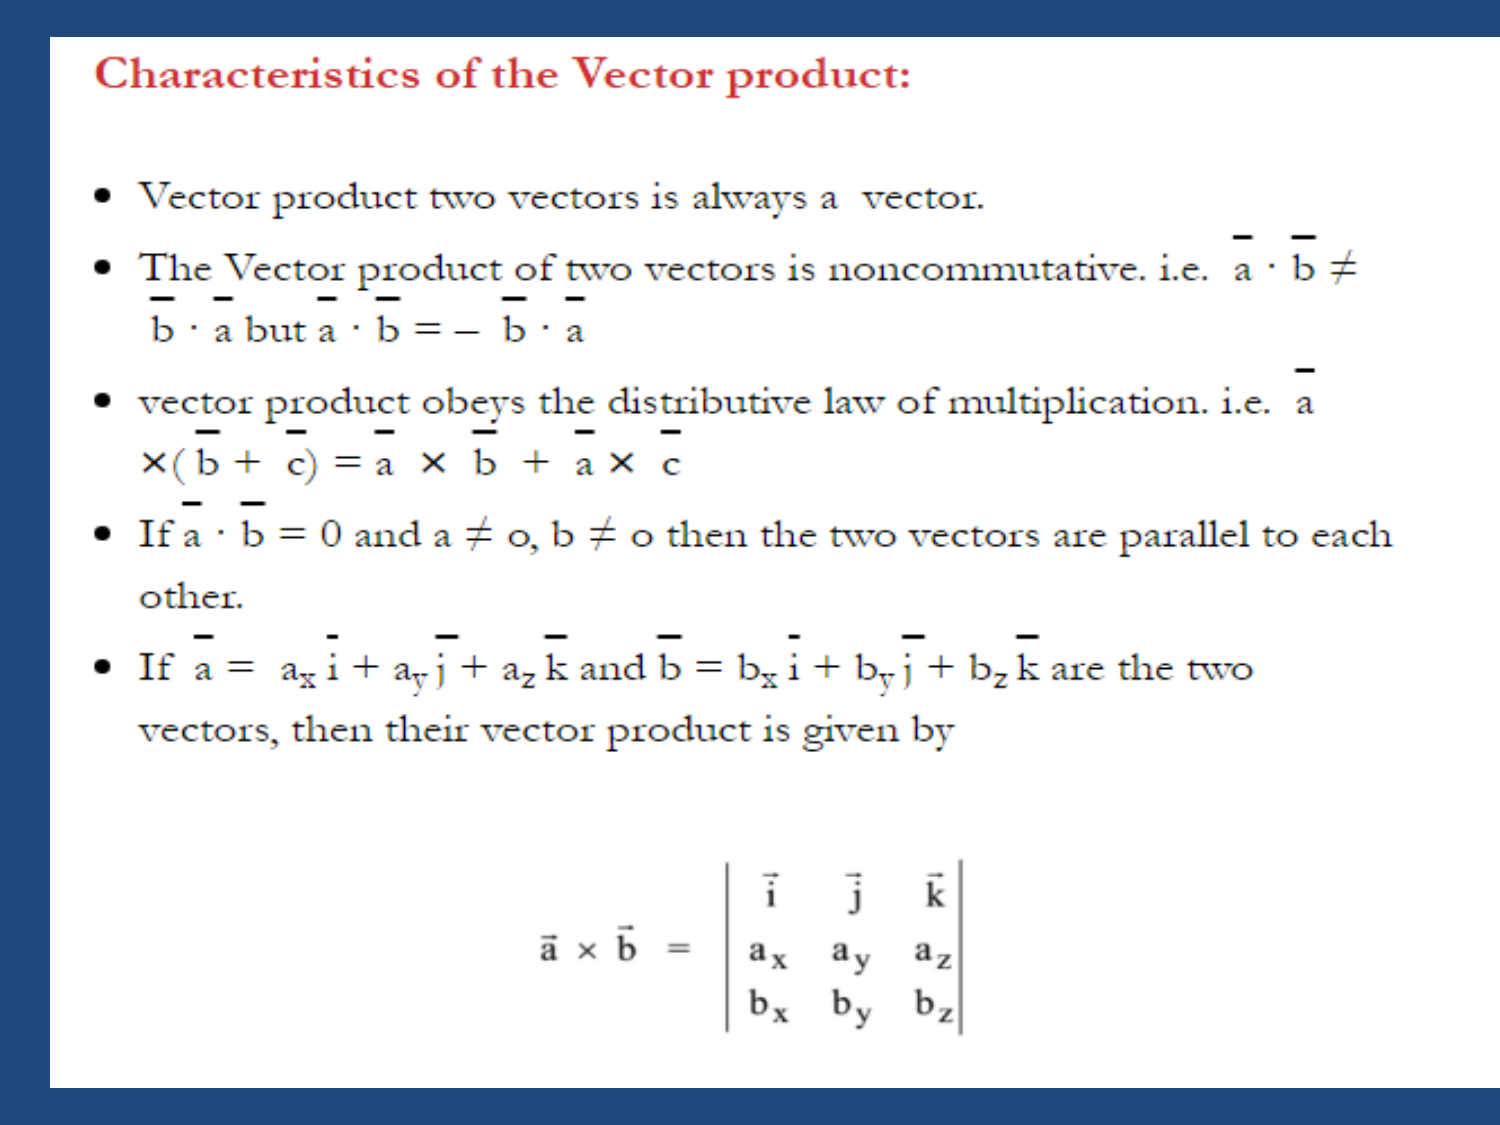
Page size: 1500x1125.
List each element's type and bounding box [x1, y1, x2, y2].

list [49, 37, 1500, 1088]
